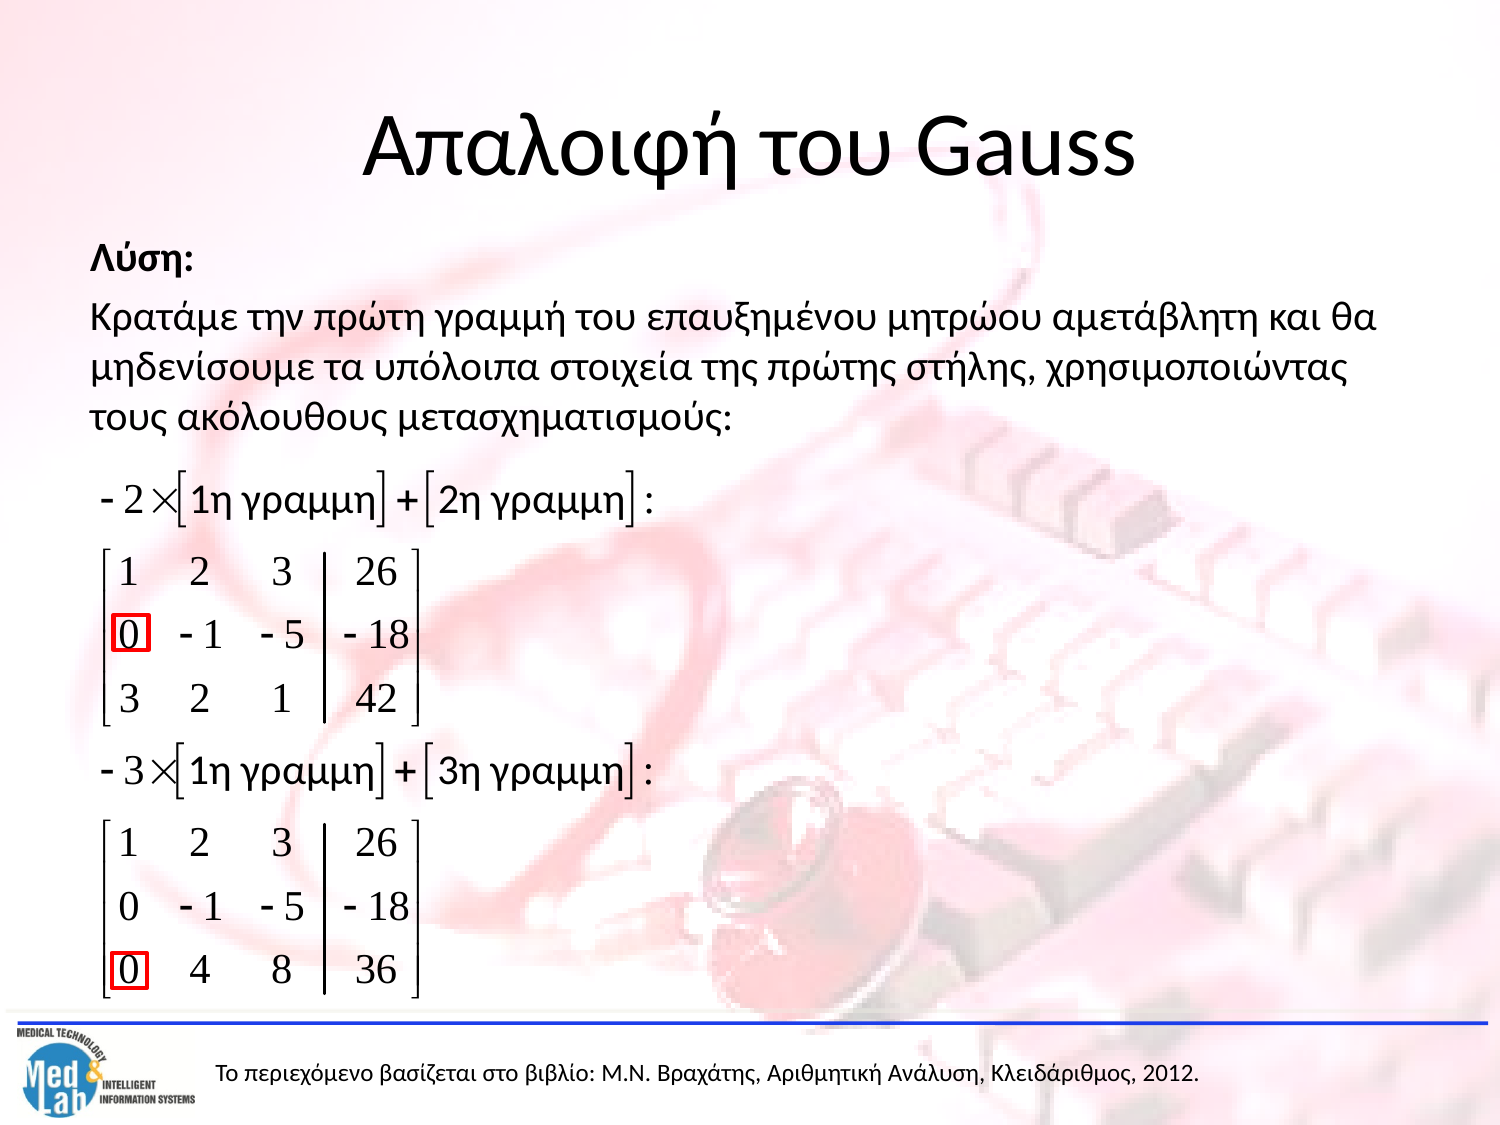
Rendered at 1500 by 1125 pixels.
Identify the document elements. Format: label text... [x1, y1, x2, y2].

title Απαλοιφή του Gauss [75, 45, 1425, 222]
picture [17, 1028, 195, 1118]
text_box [93, 468, 661, 1008]
list Λύση: Κρατάμε την πρώτη γραμμή του επαυξημένου μητρώου αμετάβλητη και θα μηδενίσουμε τα υπόλοιπα στοιχεία της πρώτης στήλης, χρησιμοποιώντας τους ακόλουθους μετασχηματισμούς: [75, 222, 1425, 1006]
